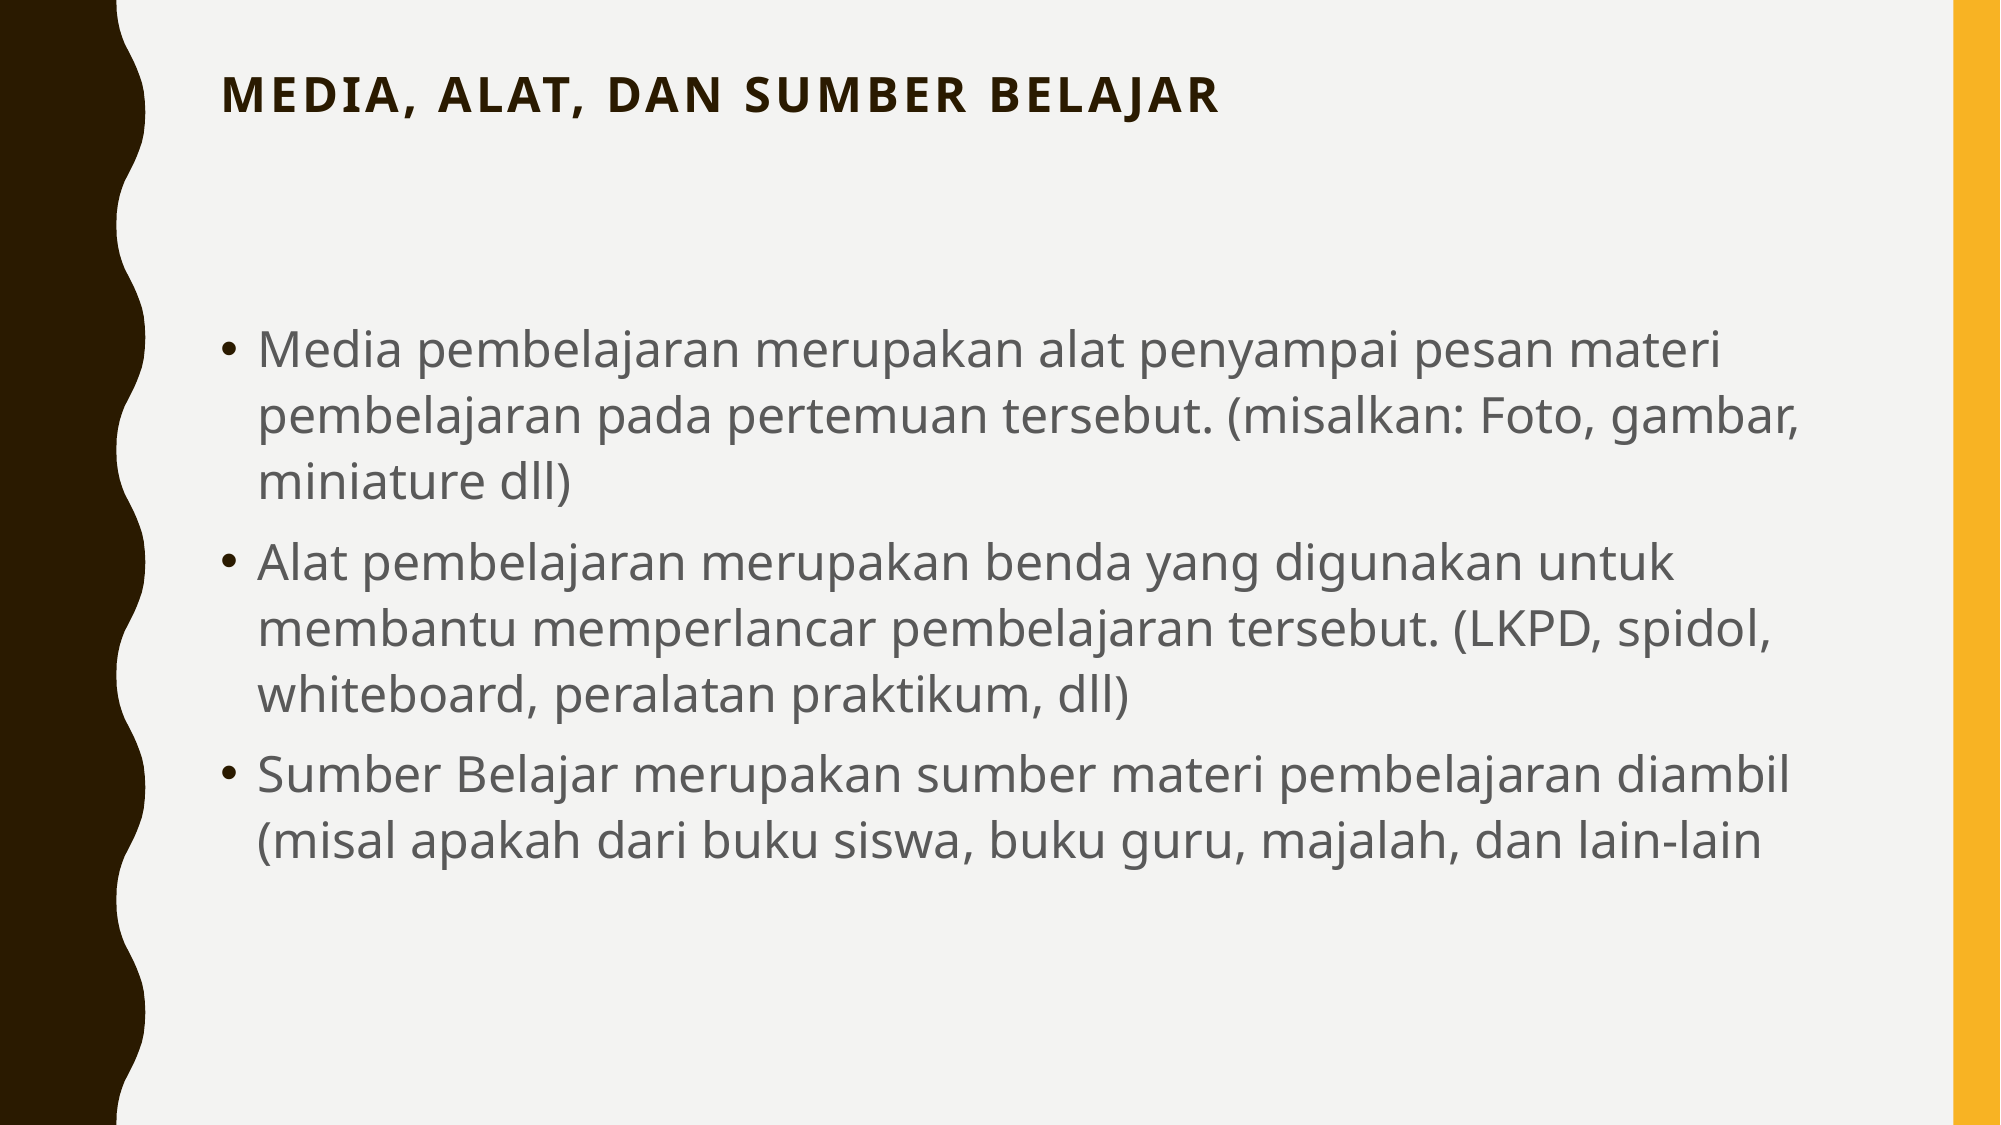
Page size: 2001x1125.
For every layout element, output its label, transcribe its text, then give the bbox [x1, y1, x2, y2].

title Media, Alat, dan Sumber Belajar [205, 62, 1875, 215]
list Media pembelajaran merupakan alat penyampai pesan materi pembelajaran pada pertemuan tersebut. (misalkan: Foto, gambar, miniature dll) Alat pembelajaran merupakan benda yang digunakan untuk membantu memperlancar pembelajaran tersebut. (LKPD, spidol, whiteboard, peralatan praktikum, dll) Sumber Belajar merupakan sumber materi pembelajaran diambil (misal apakah dari buku siswa, buku guru, majalah, dan lain-lain [205, 304, 1875, 965]
